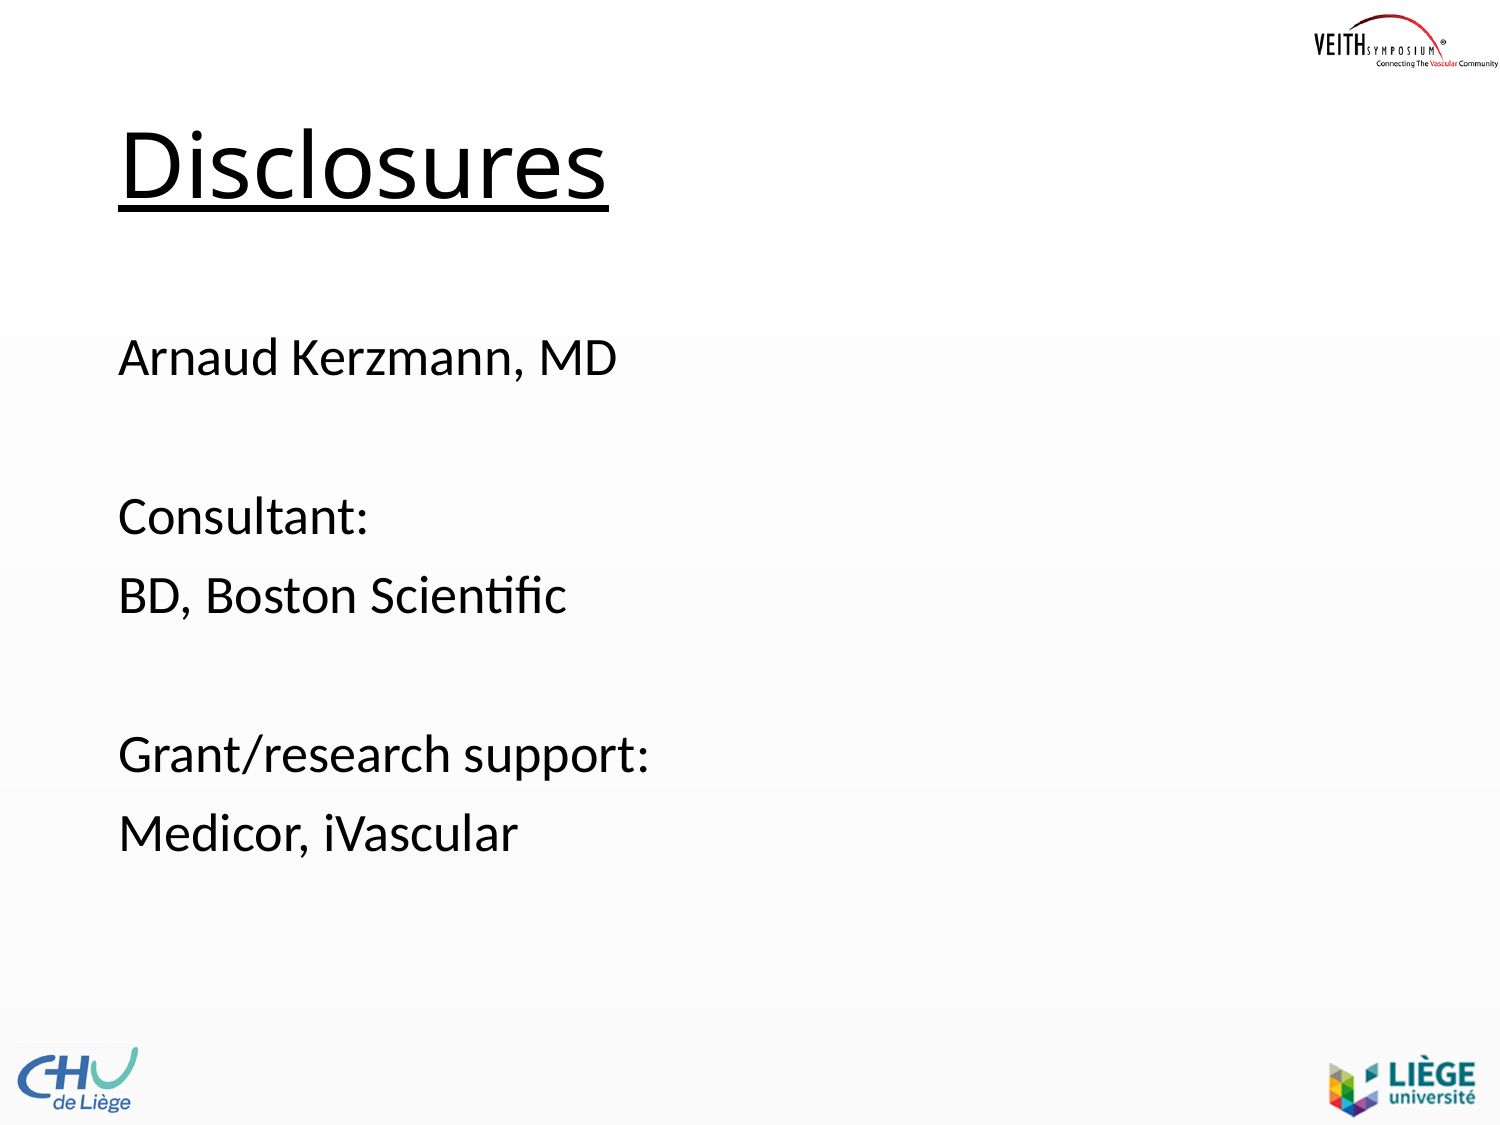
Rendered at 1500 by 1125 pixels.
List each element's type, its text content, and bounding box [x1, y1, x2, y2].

picture [1312, 0, 1500, 83]
picture [1328, 1054, 1477, 1121]
picture [11, 1042, 142, 1114]
list Arnaud Kerzmann, MD Consultant: BD, Boston Scientific Grant/research support: Medicor, iVascular [103, 321, 1397, 1036]
title Disclosures [103, 59, 1397, 278]
